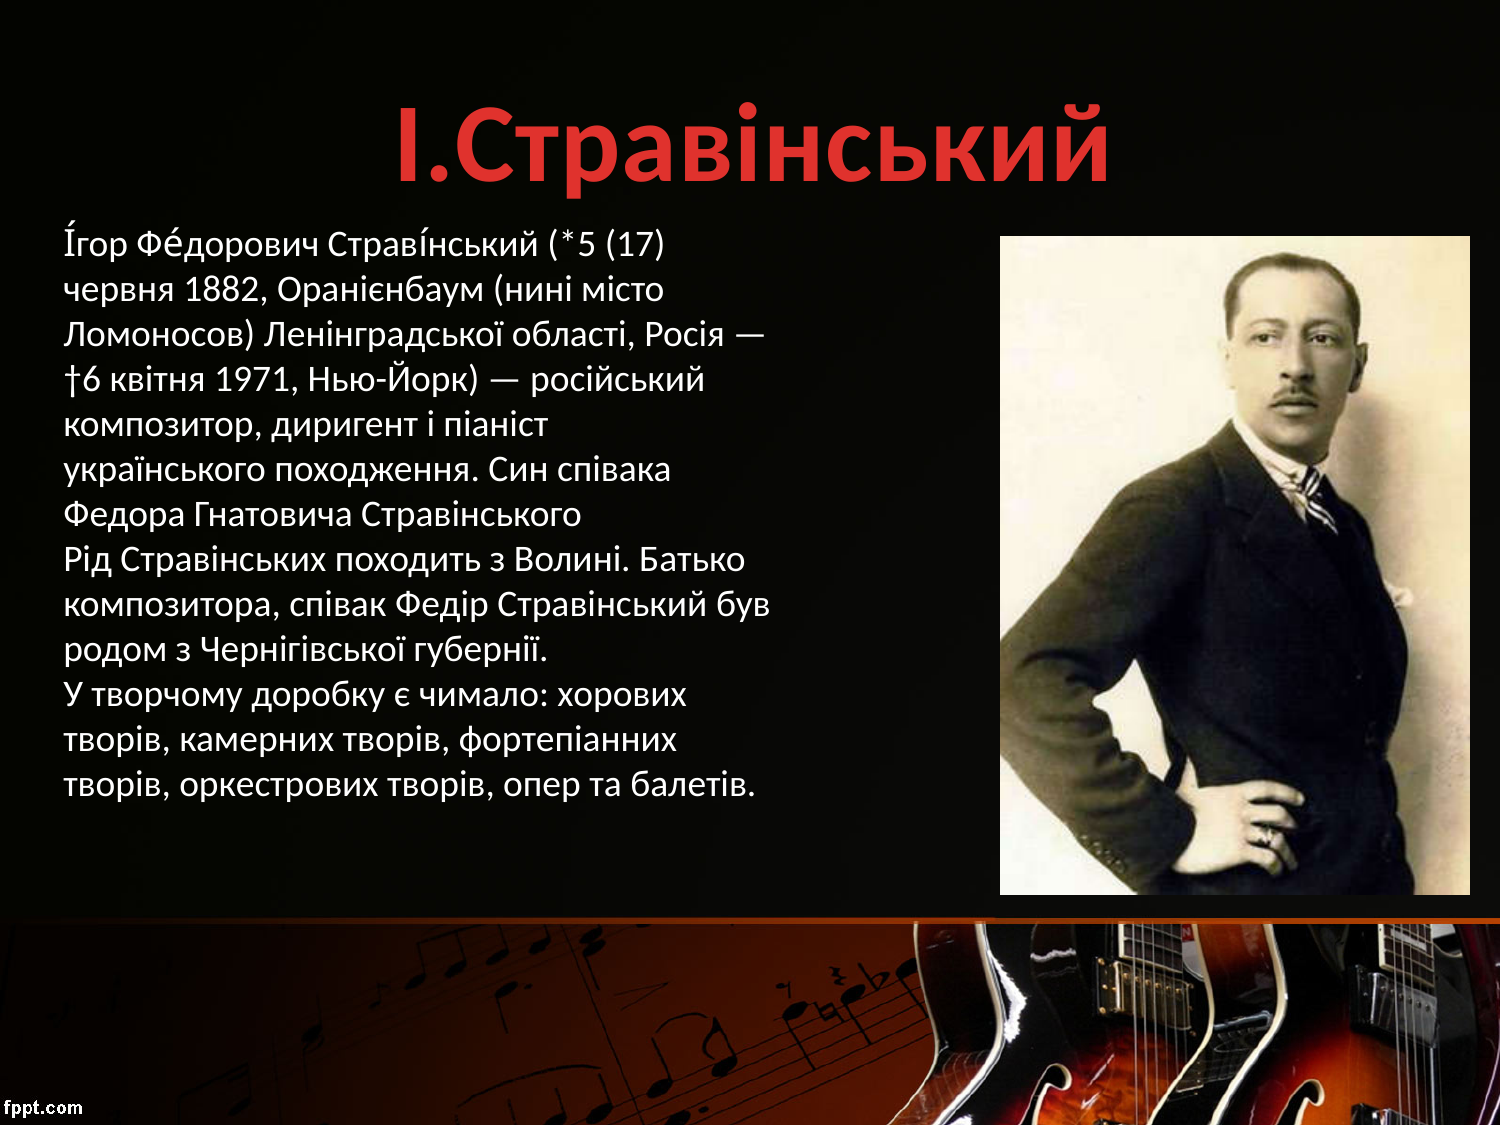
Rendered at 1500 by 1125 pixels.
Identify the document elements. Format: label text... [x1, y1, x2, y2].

text_box І.Стравінський [378, 61, 1130, 212]
text_box І́гор Фе́дорович Страві́нський (*5 (17) червня 1882, Оранієнбаум (нині місто Ломоносов) Ленінградської області, Росія — †6 квітня 1971, Нью-Йорк) — російський композитор, диригент і піаніст українського походження. Син співака Федора Гнатовича Стравінського Рід Стравінських походить з Волині. Батько композитора, співак Федір Стравінський був родом з Чернігівської губернії. У творчому доробку є чимало: хорових творів, камерних творів, фортепіанних творів, оркестрових творів, опер та балетів. [48, 211, 799, 812]
picture [0, 0, 1500, 1125]
